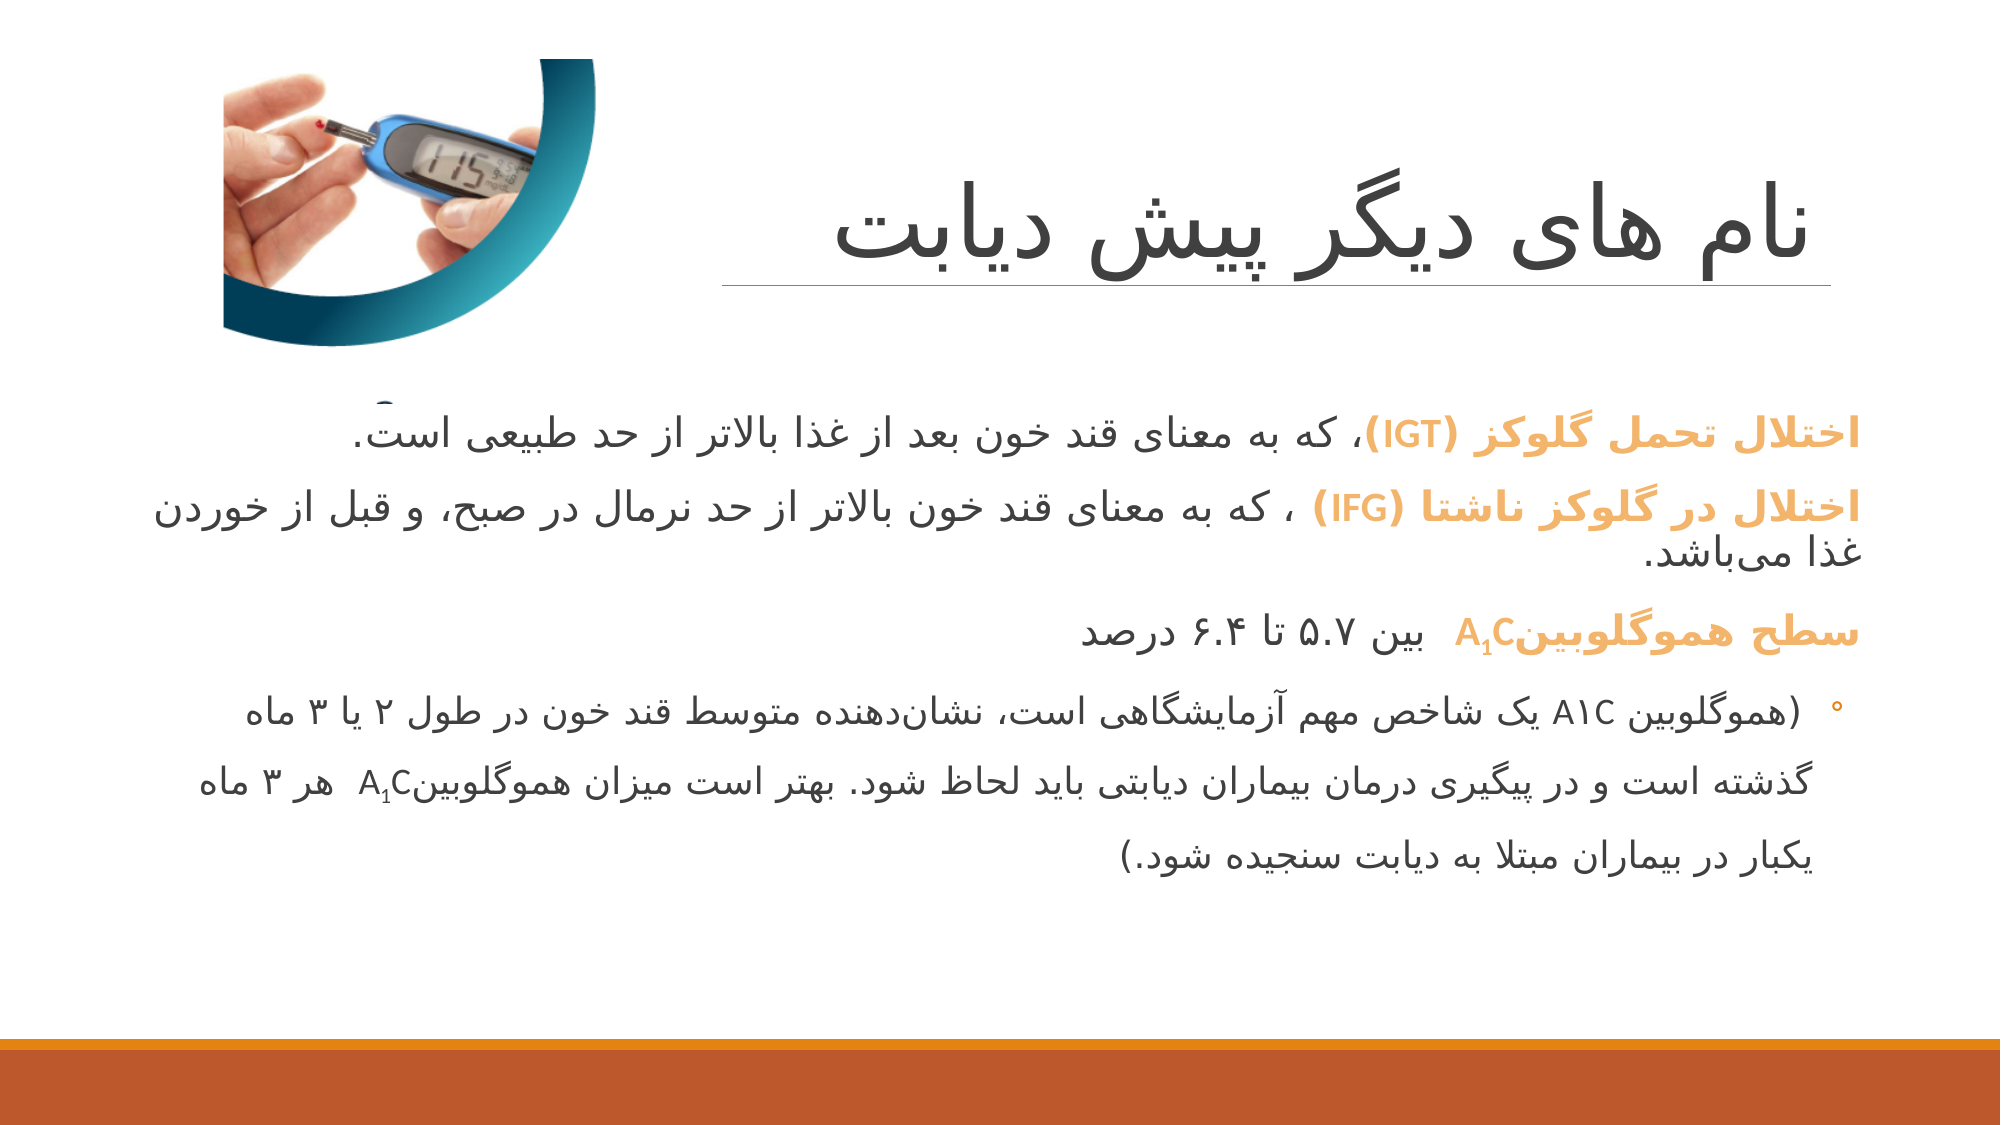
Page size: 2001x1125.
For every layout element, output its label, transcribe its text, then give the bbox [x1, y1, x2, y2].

title نام های دیگر پیش دیابت [180, 47, 1830, 285]
list اختلال تحمل گلوکز (IGT)، که به معنای قند خون بعد از غذا بالاتر از حد طبیعی است. اختلال در گلوکز ناشتا (IFG) ، که به معنای قند خون بالاتر از حد نرمال در صبح، و قبل از خوردن غذا می‌باشد. سطح هموگلوبینA1C بین ۵.۷ تا ۶.۴ درصد (هموگلوبین A۱C یک شاخص مهم آزمایشگاهی است، نشان‌دهنده‌ متوسط قند خون در طول ۲ یا ۳ ماه گذشته است و در پیگیری درمان بیماران دیابتی باید لحاظ شود. بهتر است میزان هموگلوبینA1C هر ۳ ماه یکبار در بیماران مبتلا به دیابت سنجیده شود.) [137, 403, 1877, 1019]
picture [105, 59, 723, 405]
